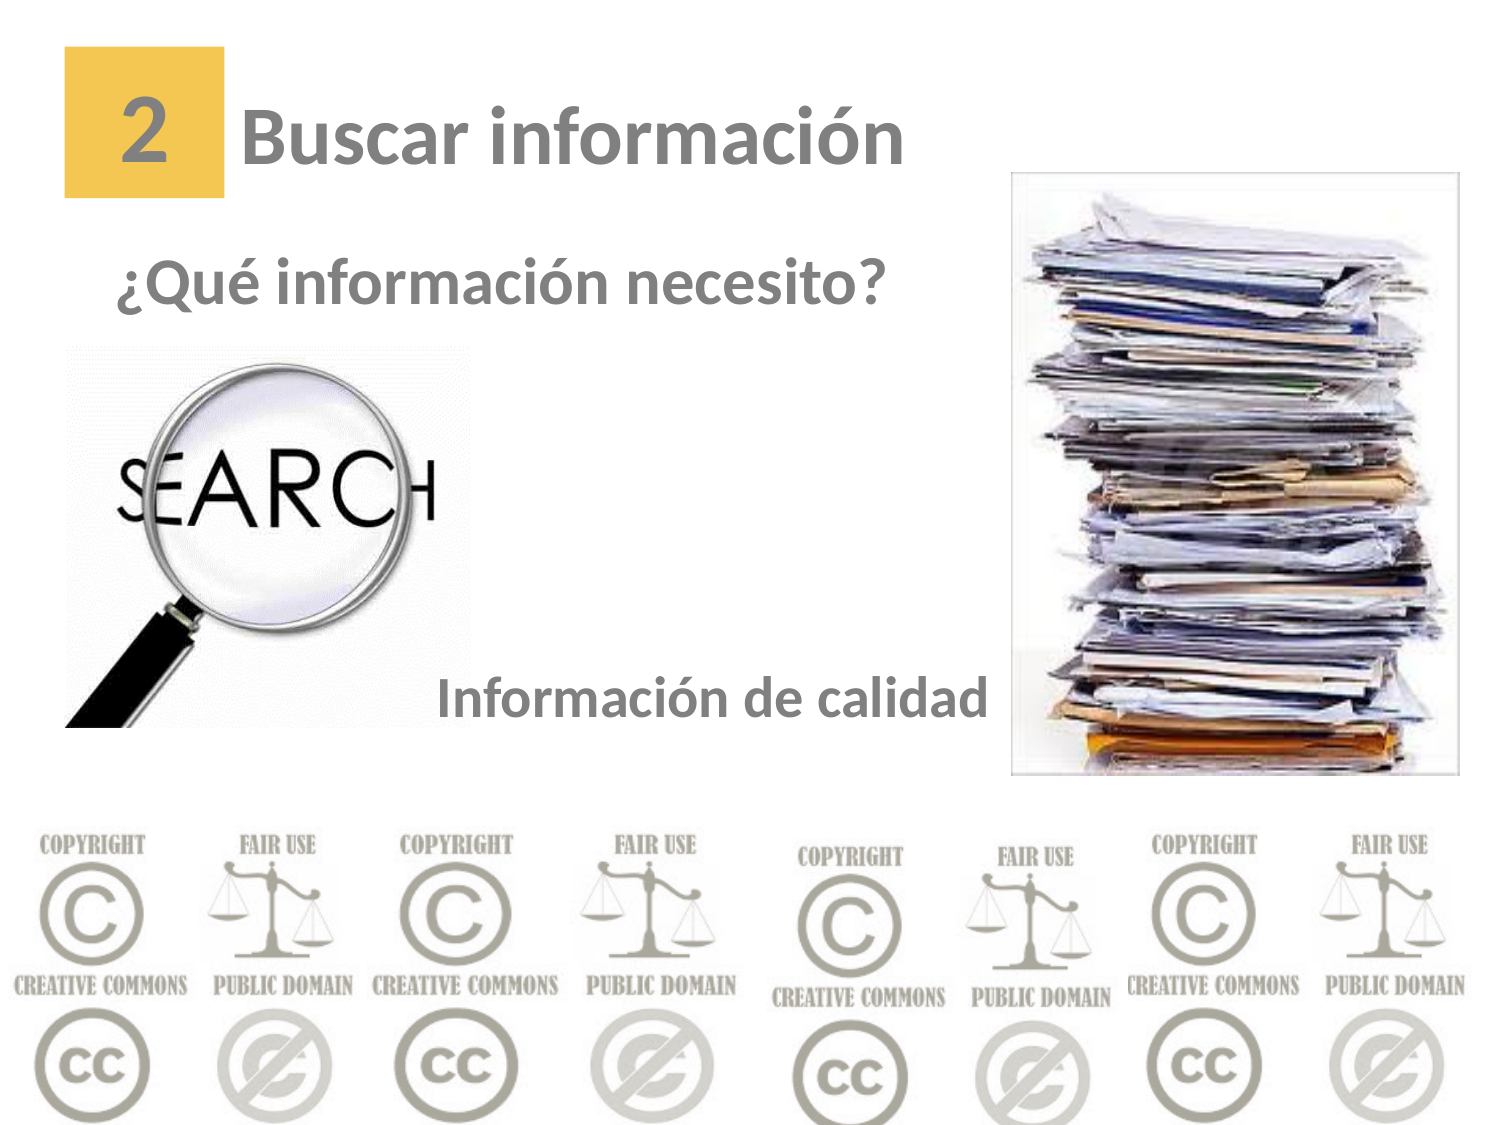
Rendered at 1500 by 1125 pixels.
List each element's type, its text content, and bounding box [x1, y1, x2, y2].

picture [762, 826, 1483, 1125]
text_box ¿Qué información necesito? [100, 204, 981, 352]
picture [5, 826, 753, 1125]
text_box Buscar información [227, 44, 1500, 195]
text_box 2 [63, 44, 227, 200]
picture [64, 337, 473, 729]
picture [1011, 172, 1460, 776]
text_box Información de calidad [422, 652, 1005, 737]
